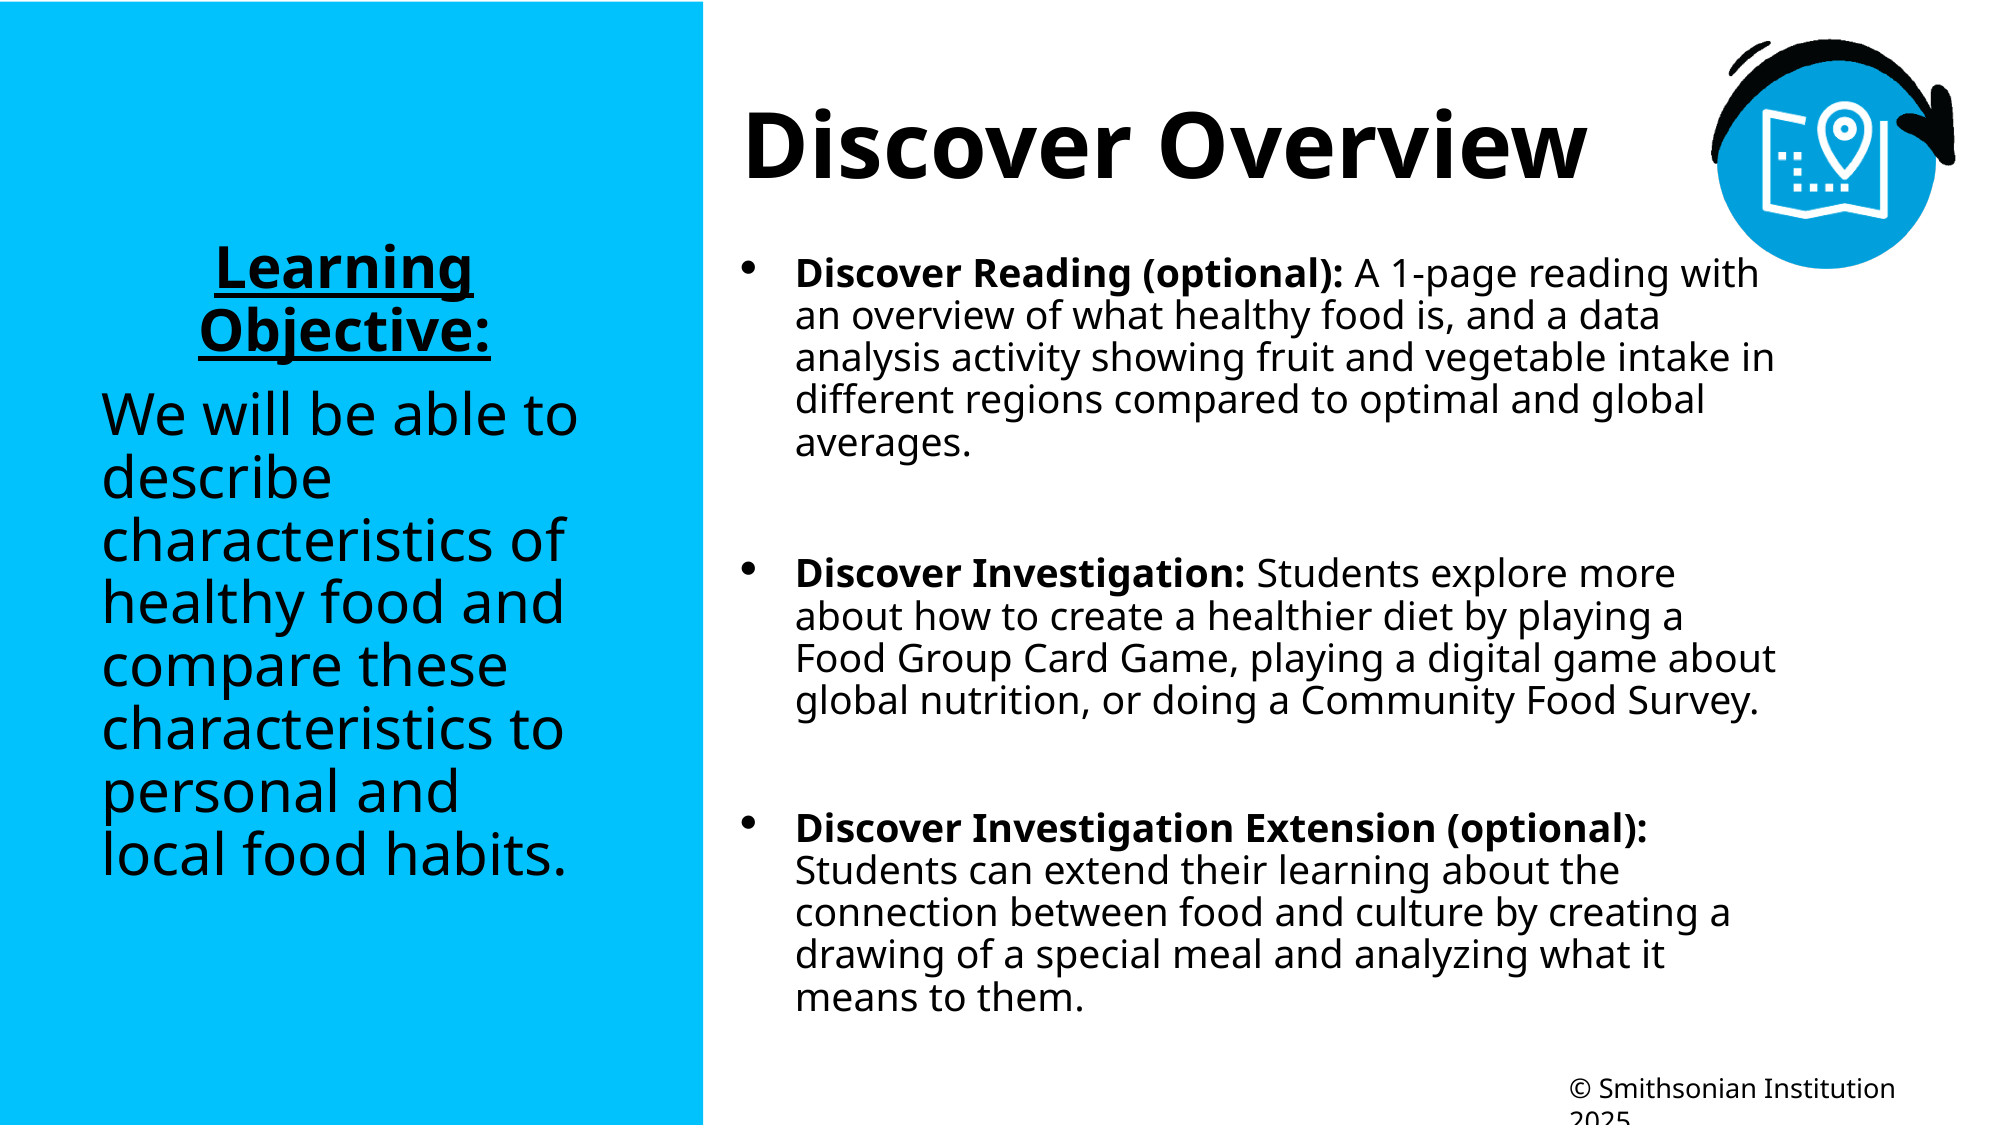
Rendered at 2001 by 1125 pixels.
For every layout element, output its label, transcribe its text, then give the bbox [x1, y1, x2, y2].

picture [1794, 184, 1801, 191]
picture [1763, 109, 1887, 218]
list Discover Reading (optional): A 1-page reading with an overview of what healthy food is, and a data analysis activity showing fruit and vegetable intake in different regions compared to optimal and global averages. Discover Investigation: Students explore more about how to create a healthier diet by playing a Food Group Card Game, playing a digital game about global nutrition, or doing a Community Food Survey. Discover Investigation Extension (optional): Students can extend their learning about the connection between food and culture by creating a drawing of a special meal and analyzing what it means to them. [726, 245, 1802, 1065]
subtitle Learning Objective: We will be able to describe characteristics of healthy food and compare these characteristics to personal and local food habits. [56, 71, 633, 1056]
picture [1794, 169, 1801, 175]
picture [1794, 153, 1801, 160]
picture [1841, 184, 1848, 191]
picture [1825, 184, 1833, 191]
picture [1779, 153, 1786, 160]
picture [1810, 184, 1817, 191]
picture [1684, 15, 1975, 270]
picture [1818, 102, 1872, 179]
title Discover Overview [726, 51, 1684, 245]
